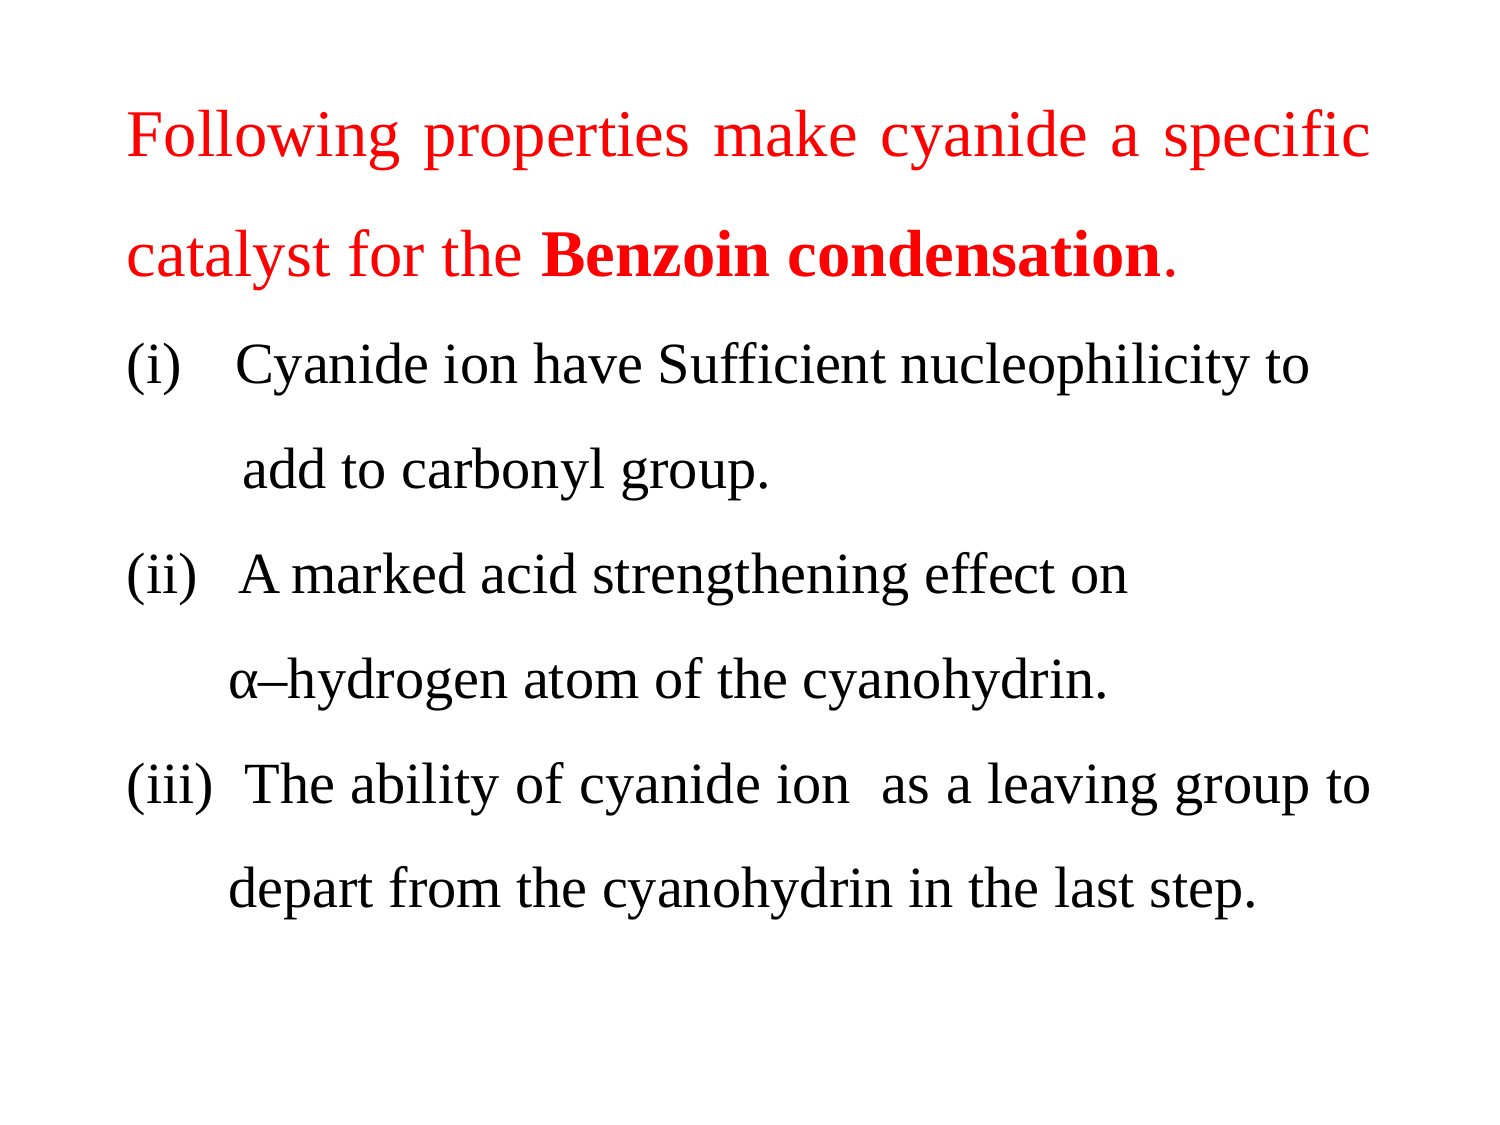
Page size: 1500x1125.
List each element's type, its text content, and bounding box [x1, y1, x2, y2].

text_box Following properties make cyanide a specific catalyst for the Benzoin condensation. Cyanide ion have Sufficient nucleophilicity to add to carbonyl group. (ii) A marked acid strengthening effect on α–hydrogen atom of the cyanohydrin. (iii) The ability of cyanide ion as a leaving group to depart from the cyanohydrin in the last step. [112, 42, 1388, 927]
